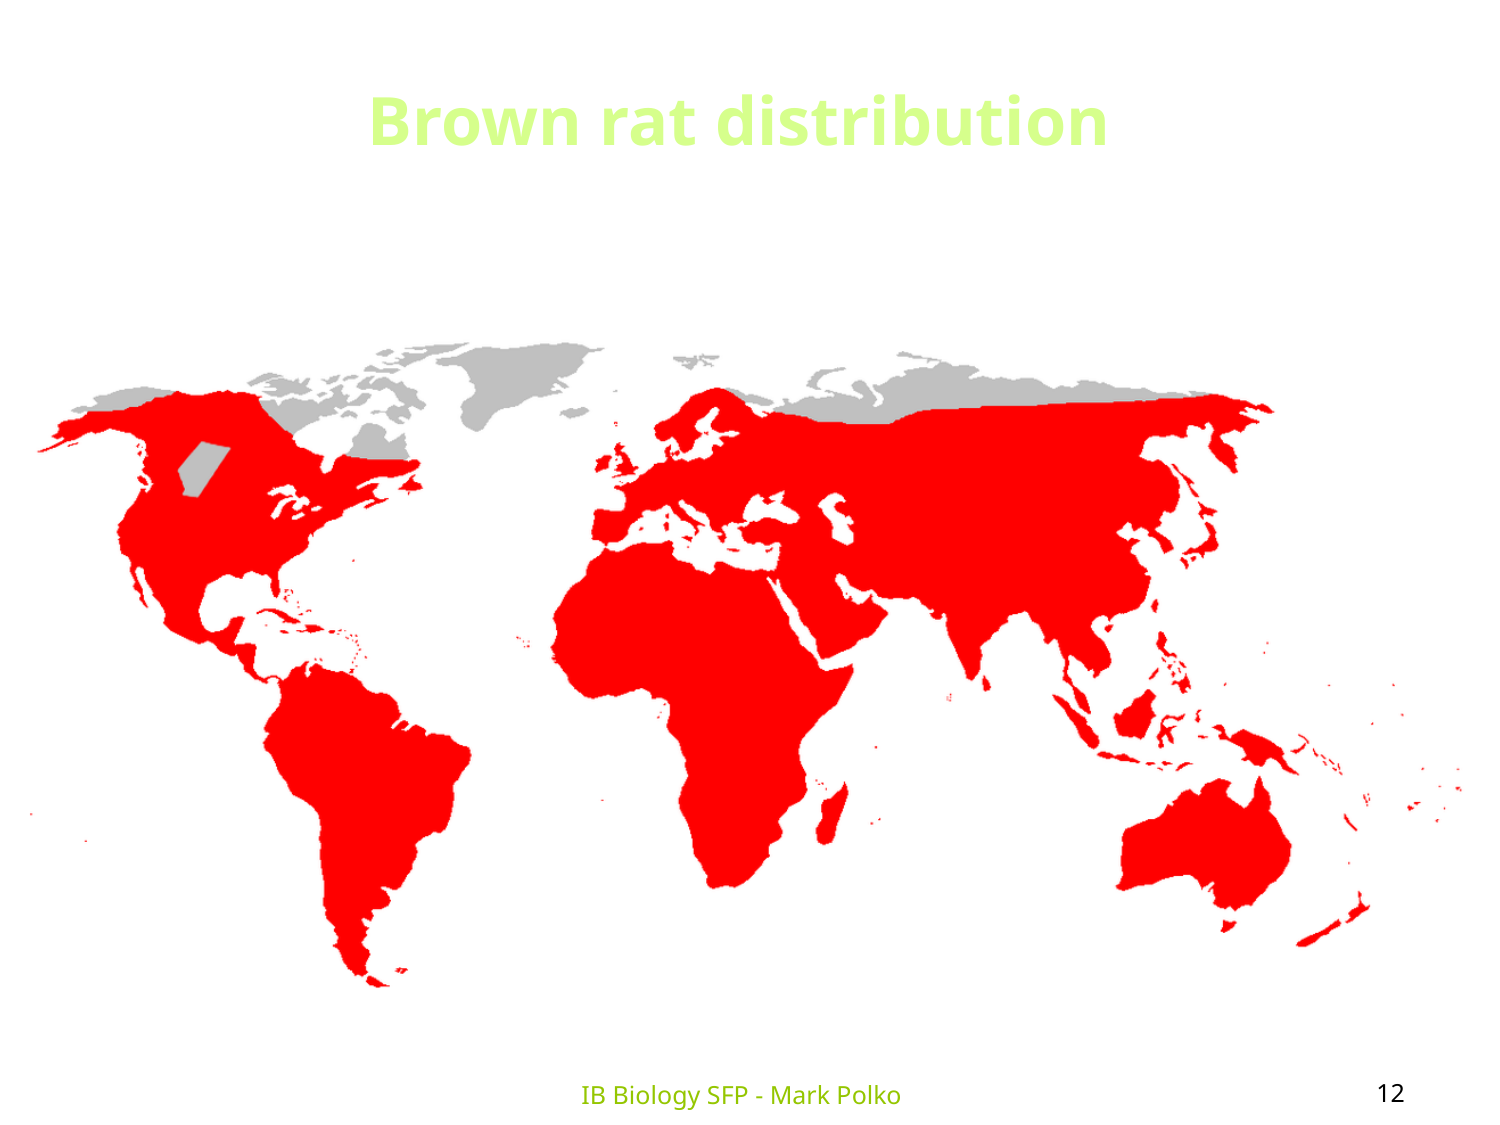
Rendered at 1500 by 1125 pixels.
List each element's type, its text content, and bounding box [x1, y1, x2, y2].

picture [29, 332, 1486, 1007]
slide_number 12 [1281, 1064, 1500, 1125]
text_box Brown rat distribution [0, 71, 1479, 167]
footer IB Biology SFP - Mark Polko [454, 1065, 1030, 1125]
